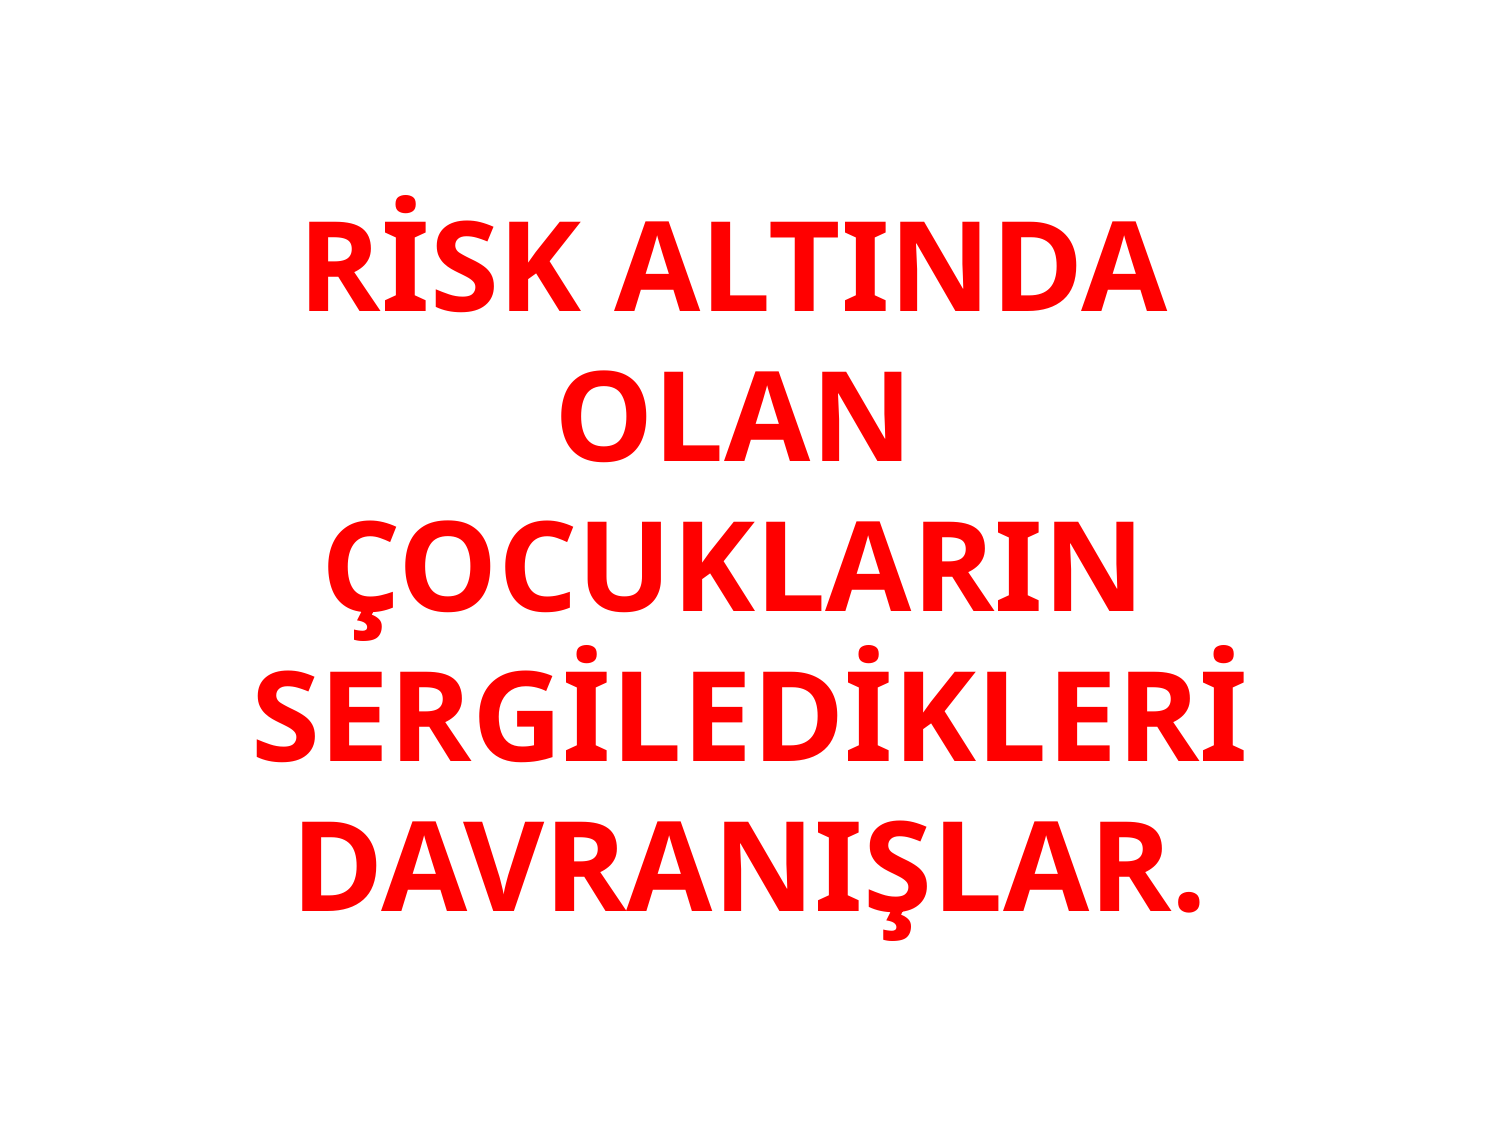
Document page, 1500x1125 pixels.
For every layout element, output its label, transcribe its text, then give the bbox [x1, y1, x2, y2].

title RİSK ALTINDA OLAN ÇOCUKLARIN SERGİLEDİKLERİ DAVRANIŞLAR. [75, 45, 1425, 1079]
